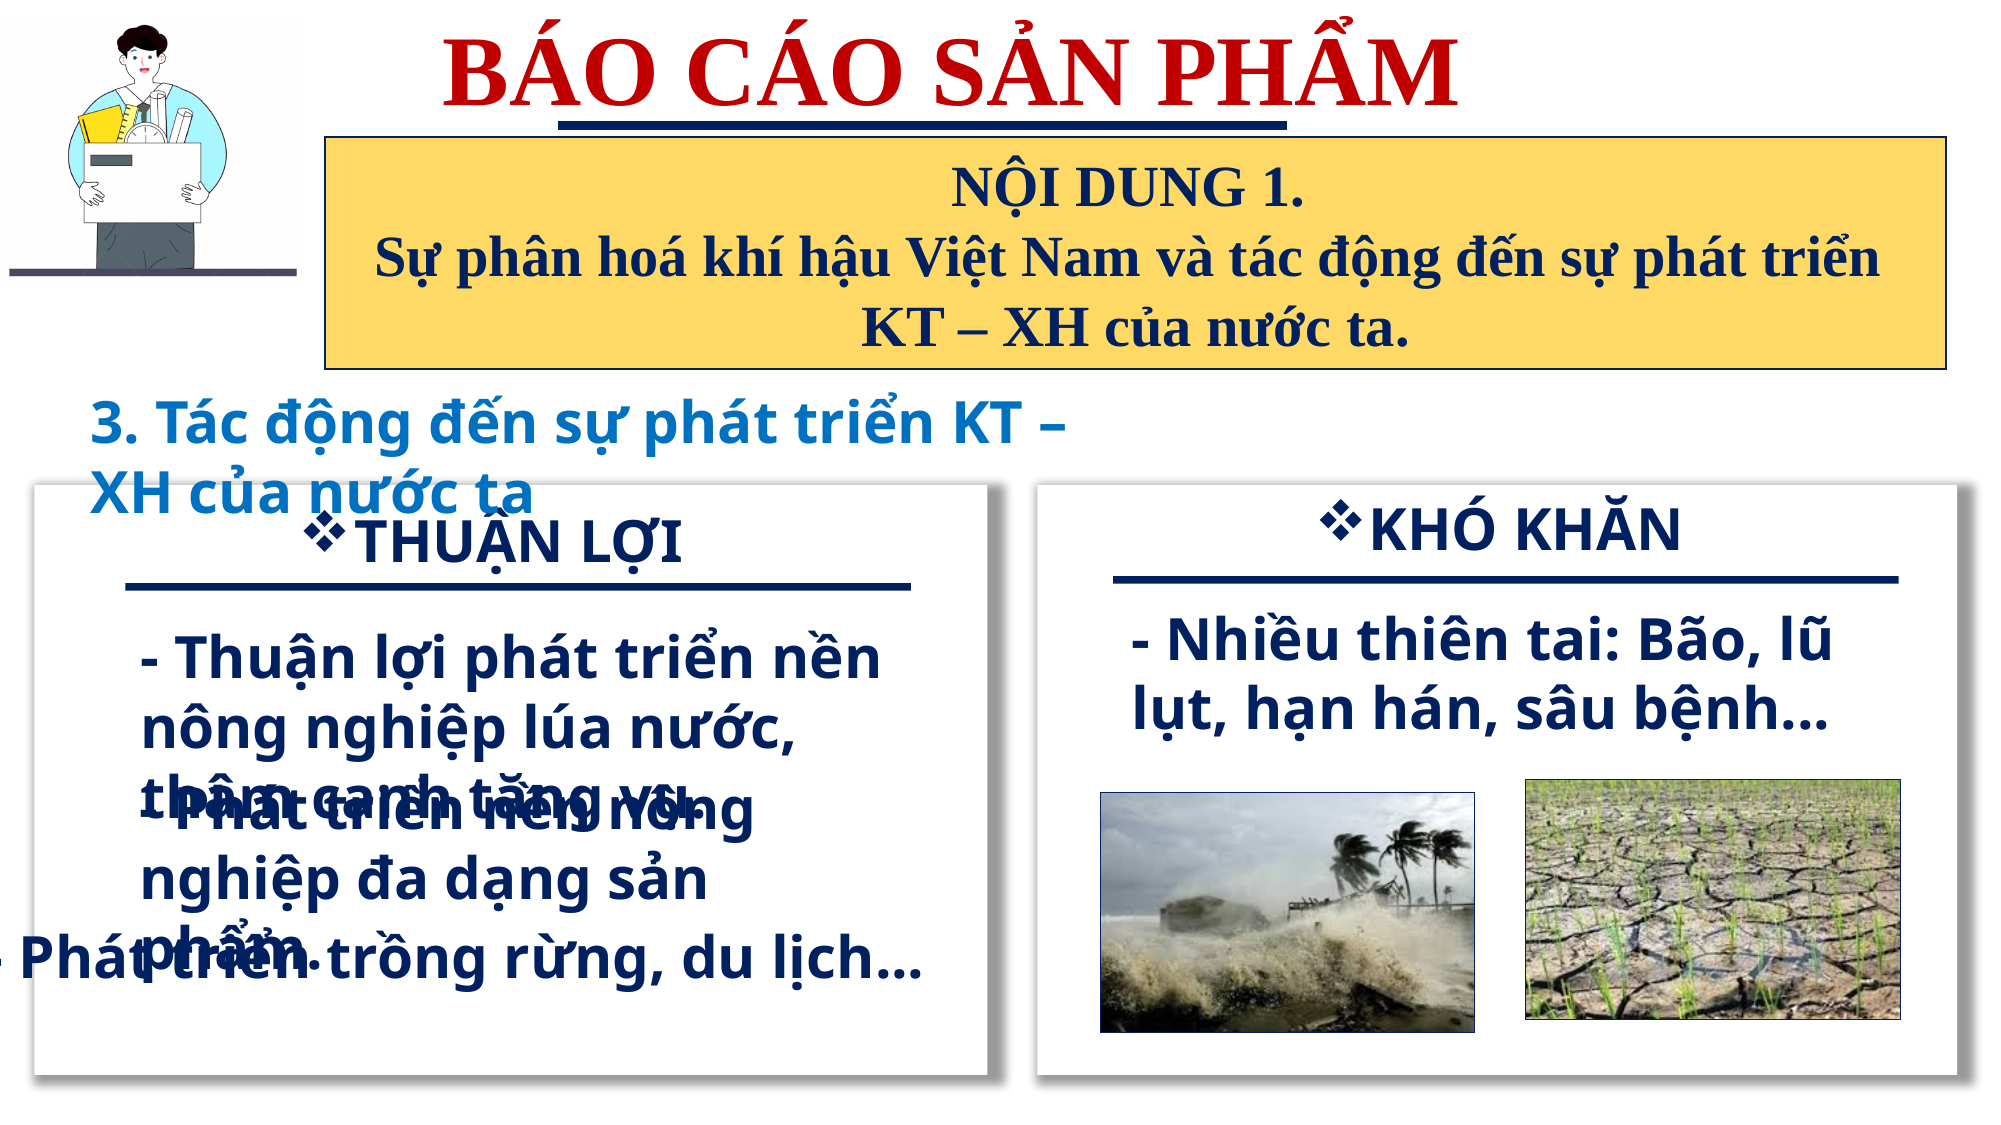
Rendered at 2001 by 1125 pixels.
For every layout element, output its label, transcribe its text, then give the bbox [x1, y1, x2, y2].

text_box [1036, 484, 1958, 1076]
text_box BÁO CÁO SẢN PHẨM [262, 0, 1643, 135]
text_box [124, 582, 912, 592]
text_box NỘI DUNG 1. Sự phân hoá khí hậu Việt Nam và tác động đến sự phát triển KT – XH của nước ta. [324, 136, 1947, 370]
picture [1525, 779, 1901, 1020]
text_box - Phát triển trồng rừng, du lịch... [0, 913, 940, 998]
text_box - Thuận lợi phát triển nền nông nghiệp lúa nước, thâm canh tăng vụ. [125, 612, 912, 838]
text_box [33, 484, 988, 1076]
text_box KHÓ KHĂN [1233, 484, 1766, 570]
text_box - Phát triển nền nông nghiệp đa dạng sản phẩm. [124, 763, 911, 913]
text_box THUẬN LỢI [283, 533, 698, 582]
picture [0, 20, 307, 290]
text_box [1112, 575, 1900, 585]
text_box - Nhiều thiên tai: Bão, lũ lụt, hạn hán, sâu bệnh... [1116, 594, 1913, 750]
picture [1099, 792, 1475, 1033]
text_box 3. Tác động đến sự phát triển KT – XH của nước ta [75, 377, 1150, 533]
